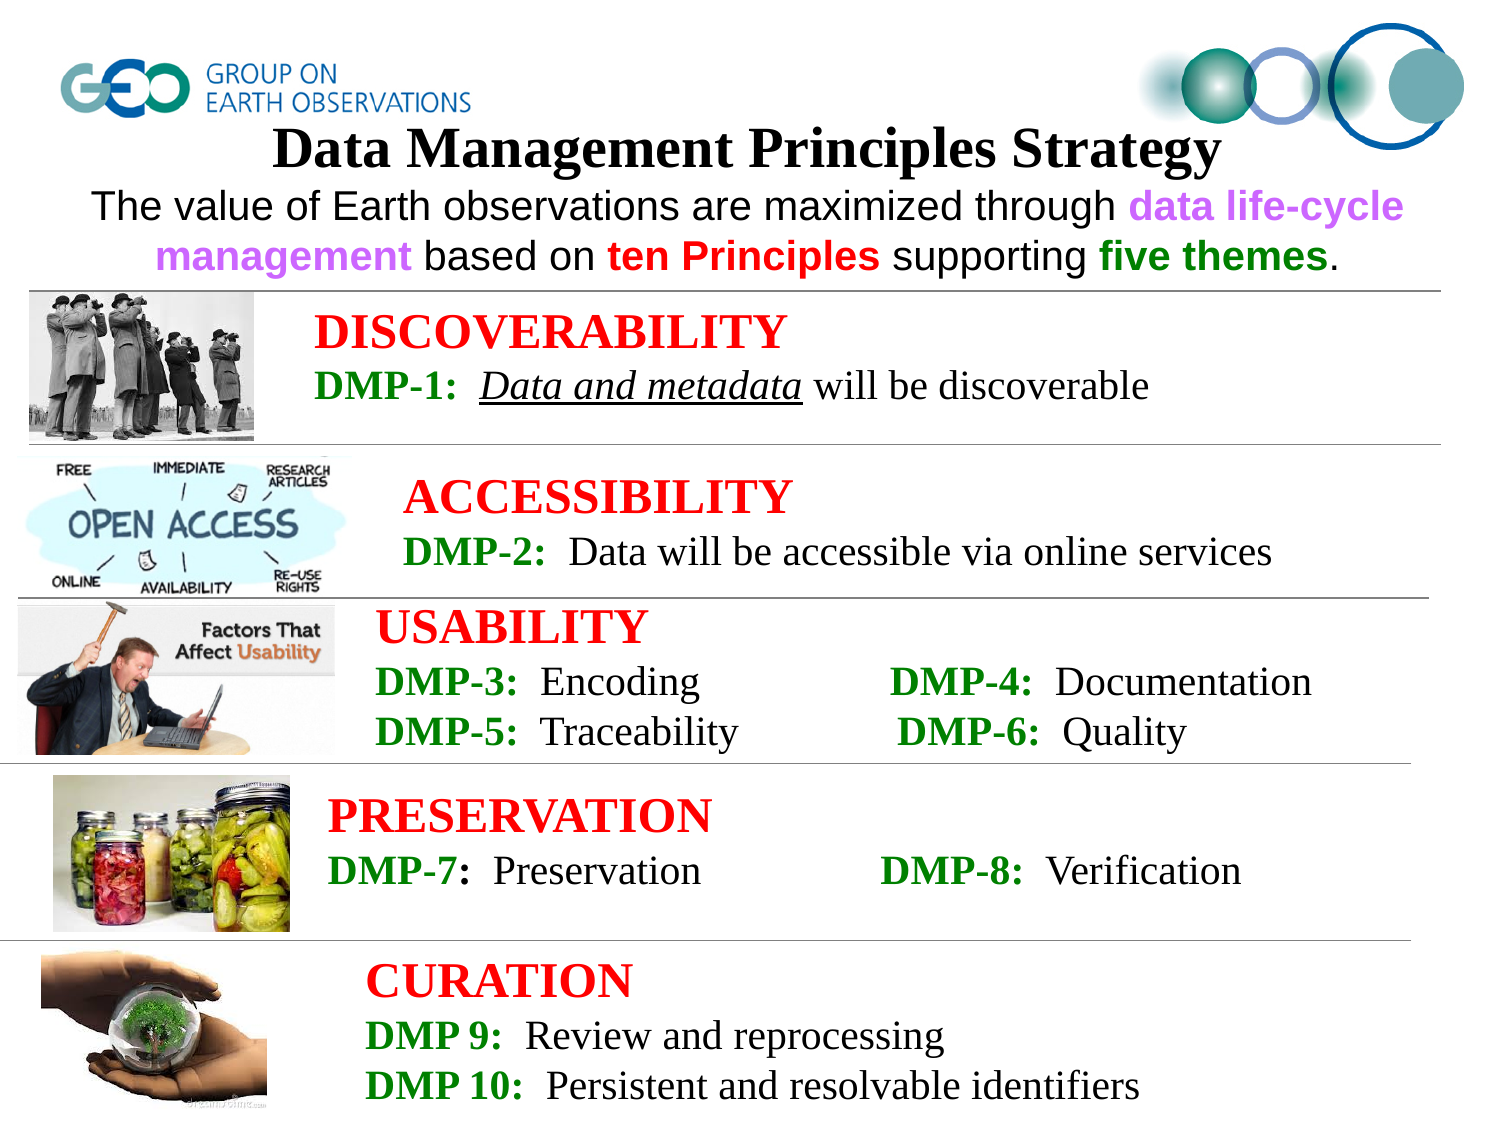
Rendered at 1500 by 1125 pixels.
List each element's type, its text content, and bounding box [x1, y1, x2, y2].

text_box Data Management Principles Strategy The value of Earth observations are maximized through data life-cycle management based on ten Principles supporting five themes. [0, 101, 1498, 287]
picture [0, 0, 1500, 1125]
text_box PRESERVATION DMP-7: Preservation DMP-8: Verification [312, 775, 1500, 900]
text_box CURATION DMP 9: Review and reprocessing DMP 10: Persistent and resolvable identifiers [350, 949, 1156, 1116]
text_box DISCOVERABILITY DMP-1: Data and metadata will be discoverable [299, 300, 1165, 416]
text_box ACCESSIBILITY DMP-2: Data will be accessible via online services [388, 456, 1289, 581]
text_box USABILITY DMP-3: Encoding DMP-4: Documentation DMP-5: Traceability DMP-6: Quality [360, 586, 1500, 761]
